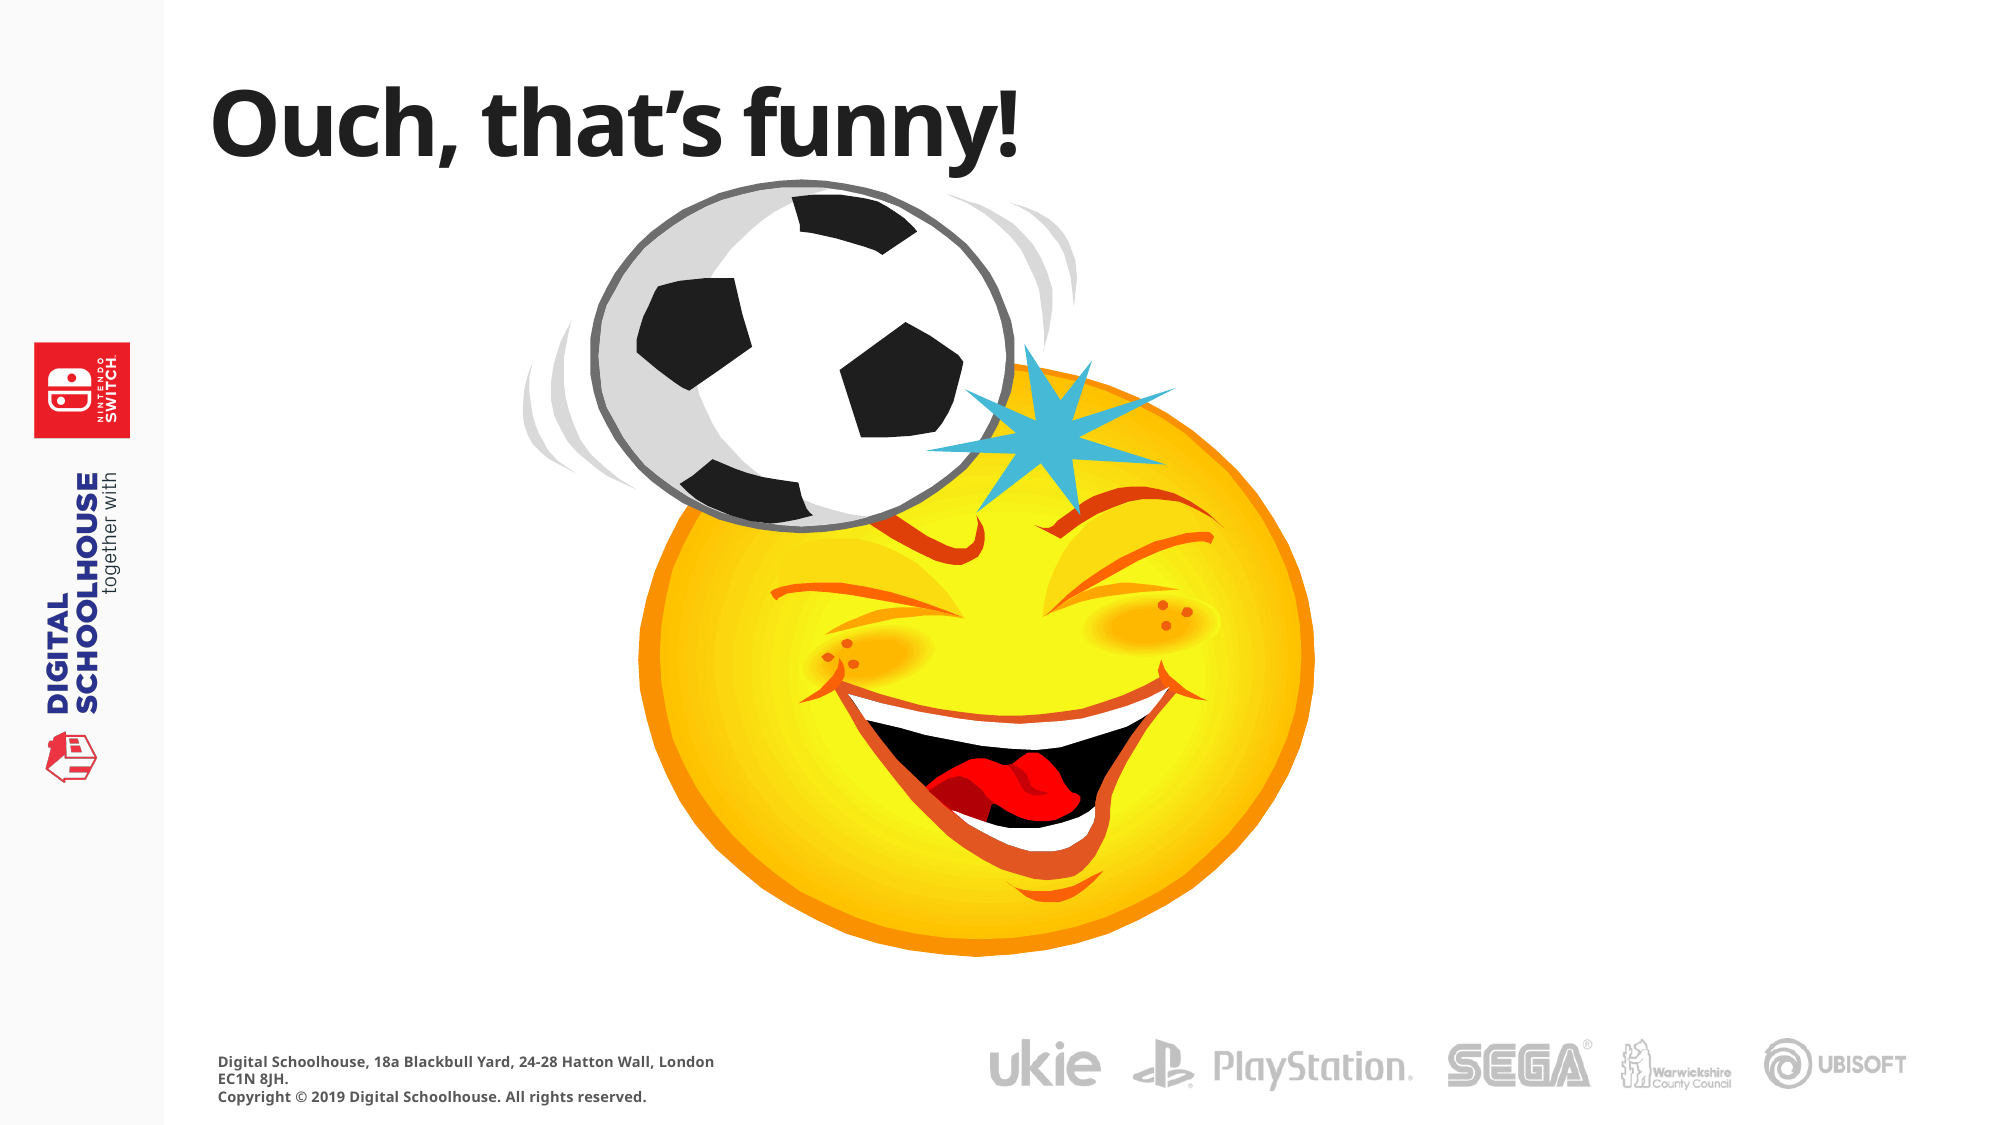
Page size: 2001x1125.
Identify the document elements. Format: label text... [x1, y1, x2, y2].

picture [35, 343, 130, 782]
title Ouch, that’s funny! [208, 54, 1809, 299]
picture [519, 176, 1318, 960]
